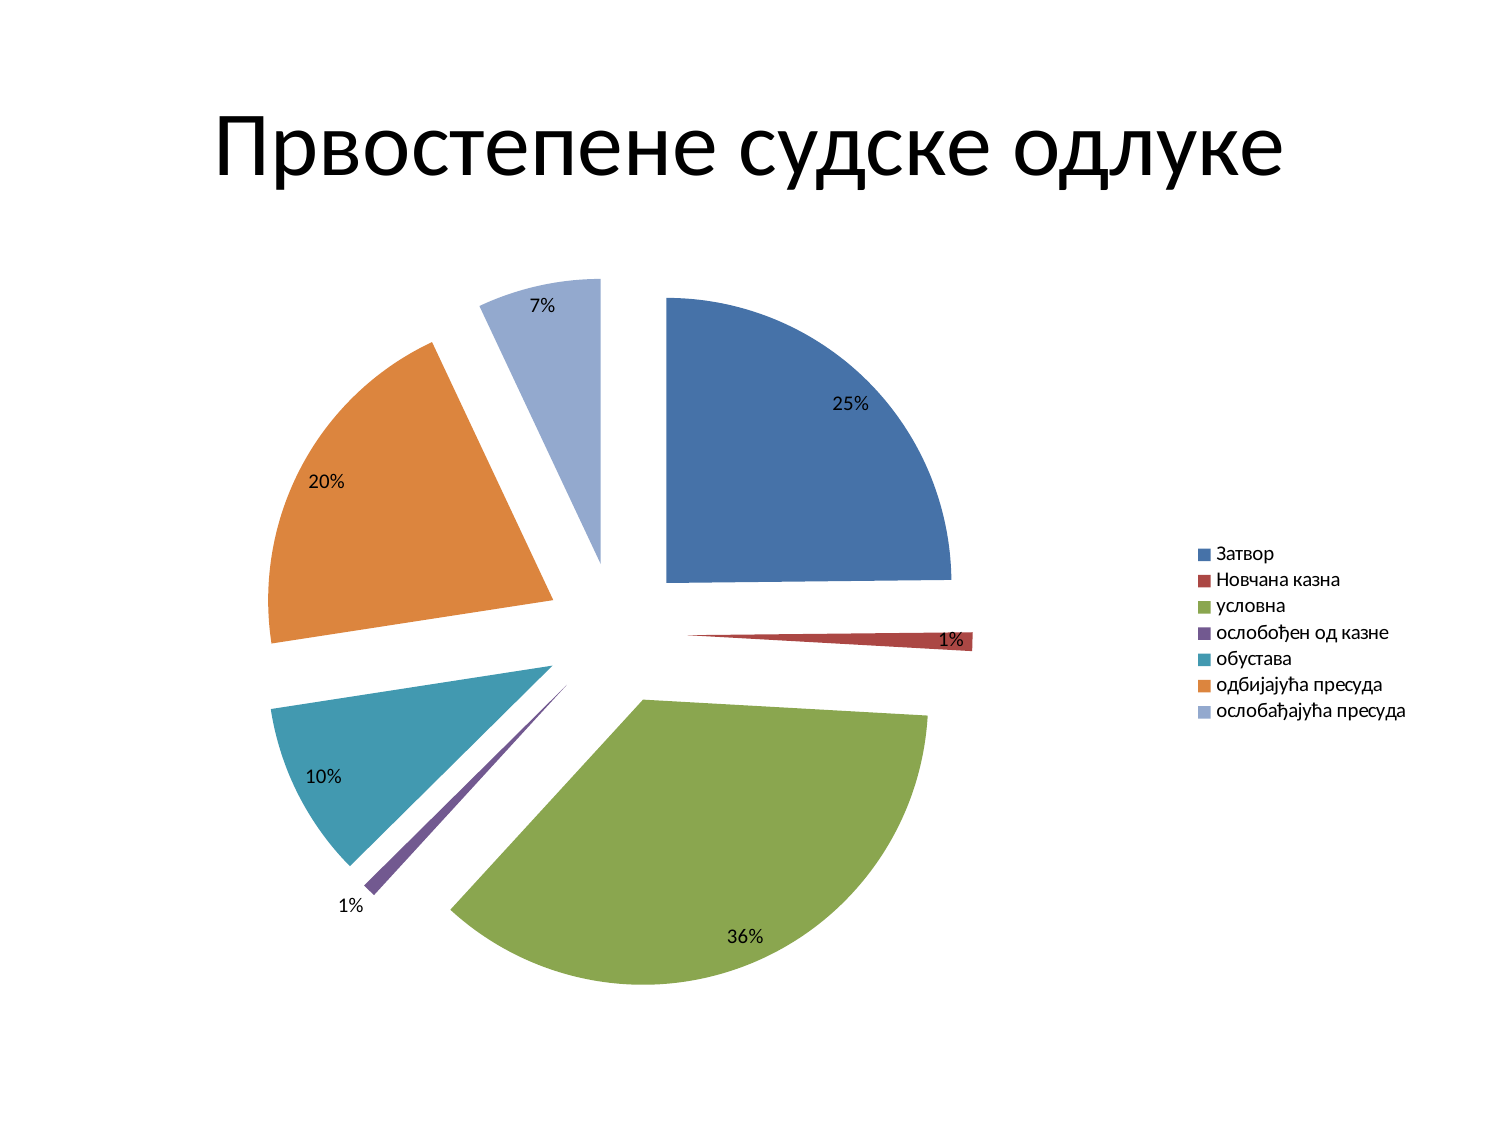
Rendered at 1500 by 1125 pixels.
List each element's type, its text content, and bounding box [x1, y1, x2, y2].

title Првостепене судске одлуке [74, 44, 1426, 233]
chart [74, 262, 1426, 1006]
